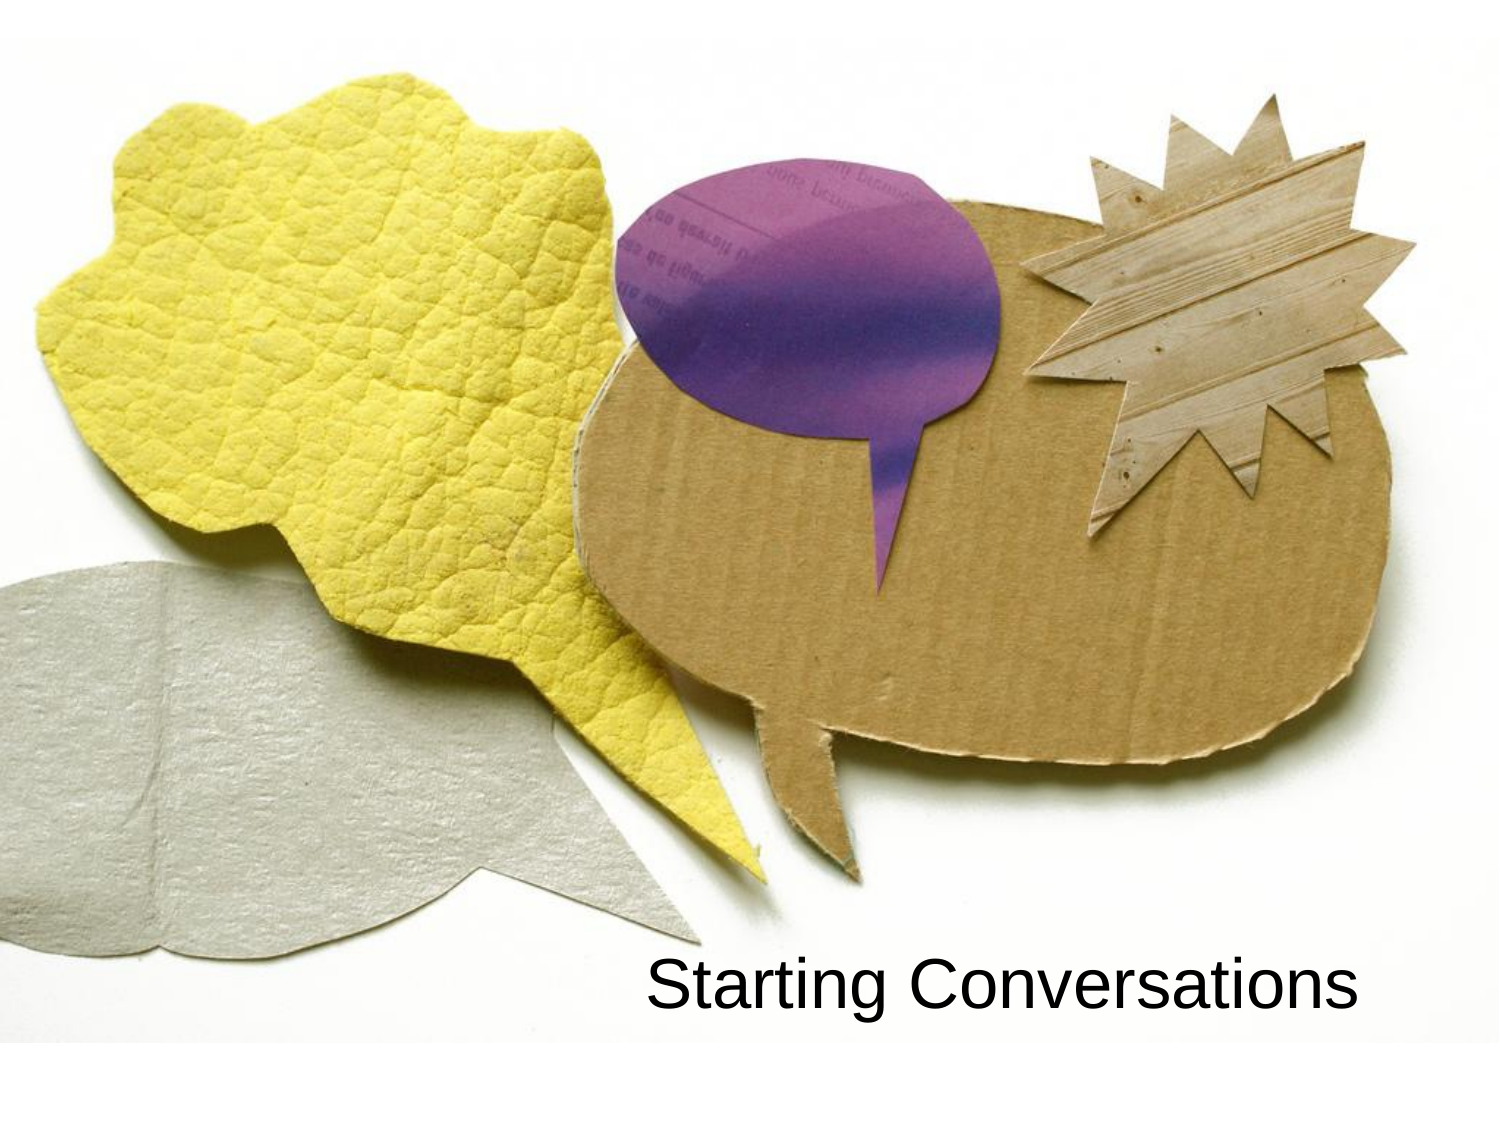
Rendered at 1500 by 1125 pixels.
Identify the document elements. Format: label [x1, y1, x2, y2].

picture [0, 38, 1499, 1043]
